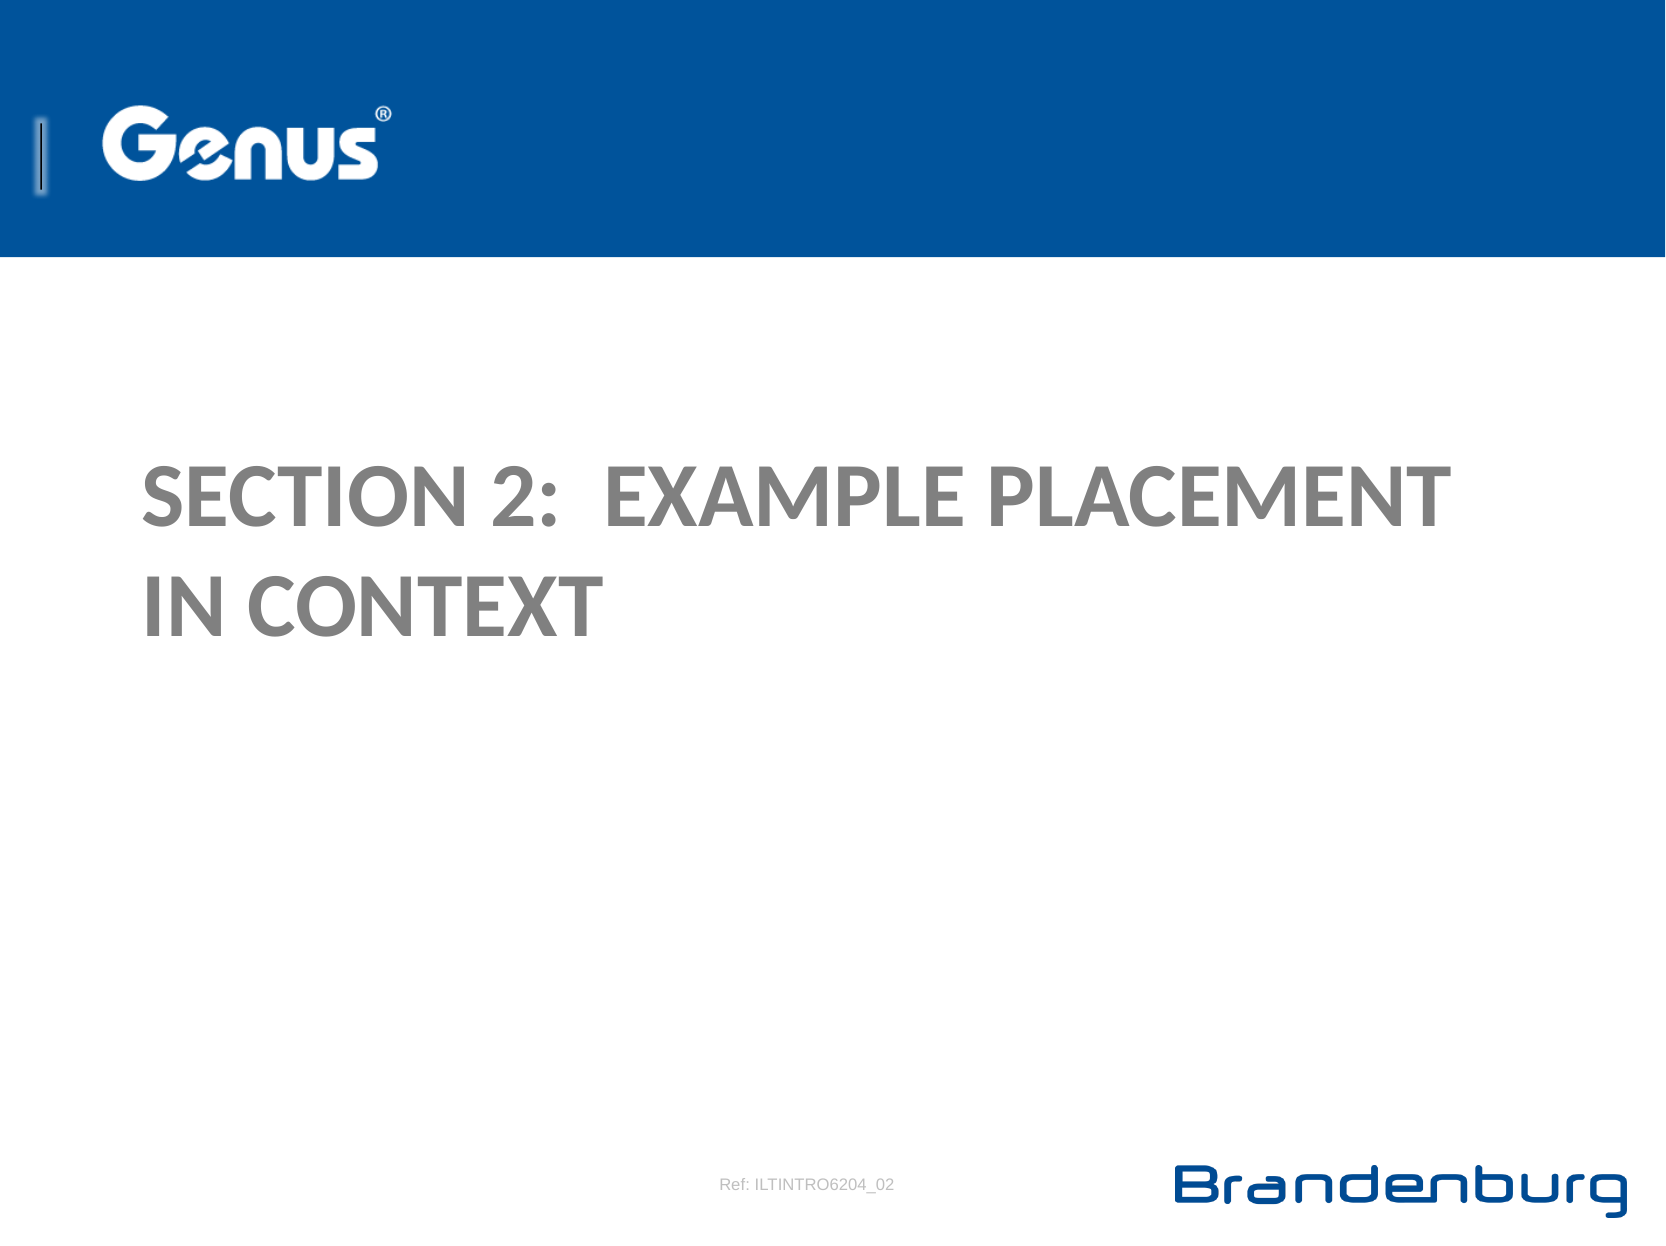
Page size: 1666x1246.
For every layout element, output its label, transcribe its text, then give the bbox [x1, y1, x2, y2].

title Section 2: Example placement in context [125, 426, 1541, 694]
picture [1175, 1165, 1627, 1218]
picture [87, 69, 420, 222]
